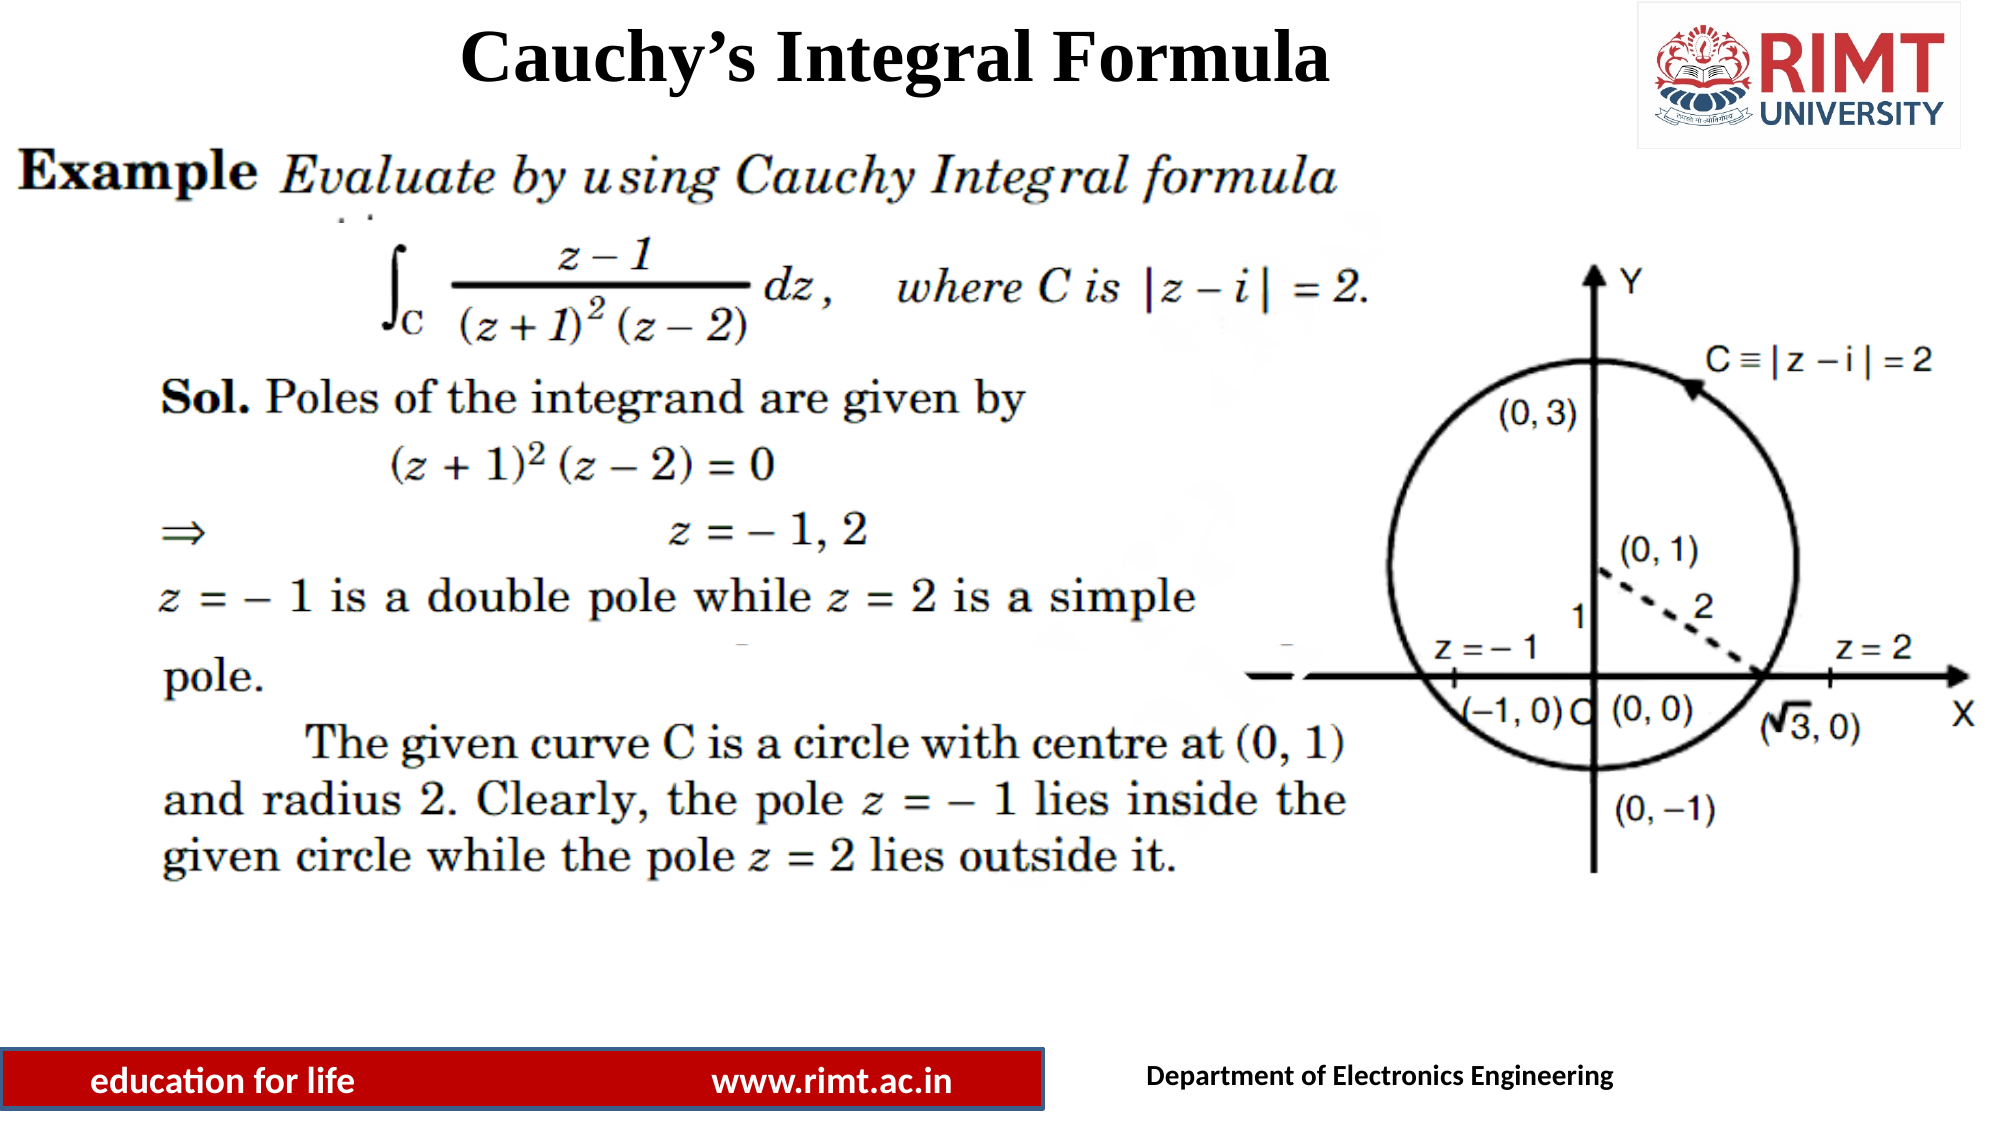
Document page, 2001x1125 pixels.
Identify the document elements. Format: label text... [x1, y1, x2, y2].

text_box Cauchy’s Integral Formula [444, 0, 1347, 105]
text_box education for life www.rimt.ac.in [0, 1047, 1045, 1111]
picture [0, 128, 262, 212]
text_box Department of Electronics Engineering [1042, 1044, 1718, 1104]
picture [1637, 1, 1961, 149]
picture [120, 128, 2000, 889]
